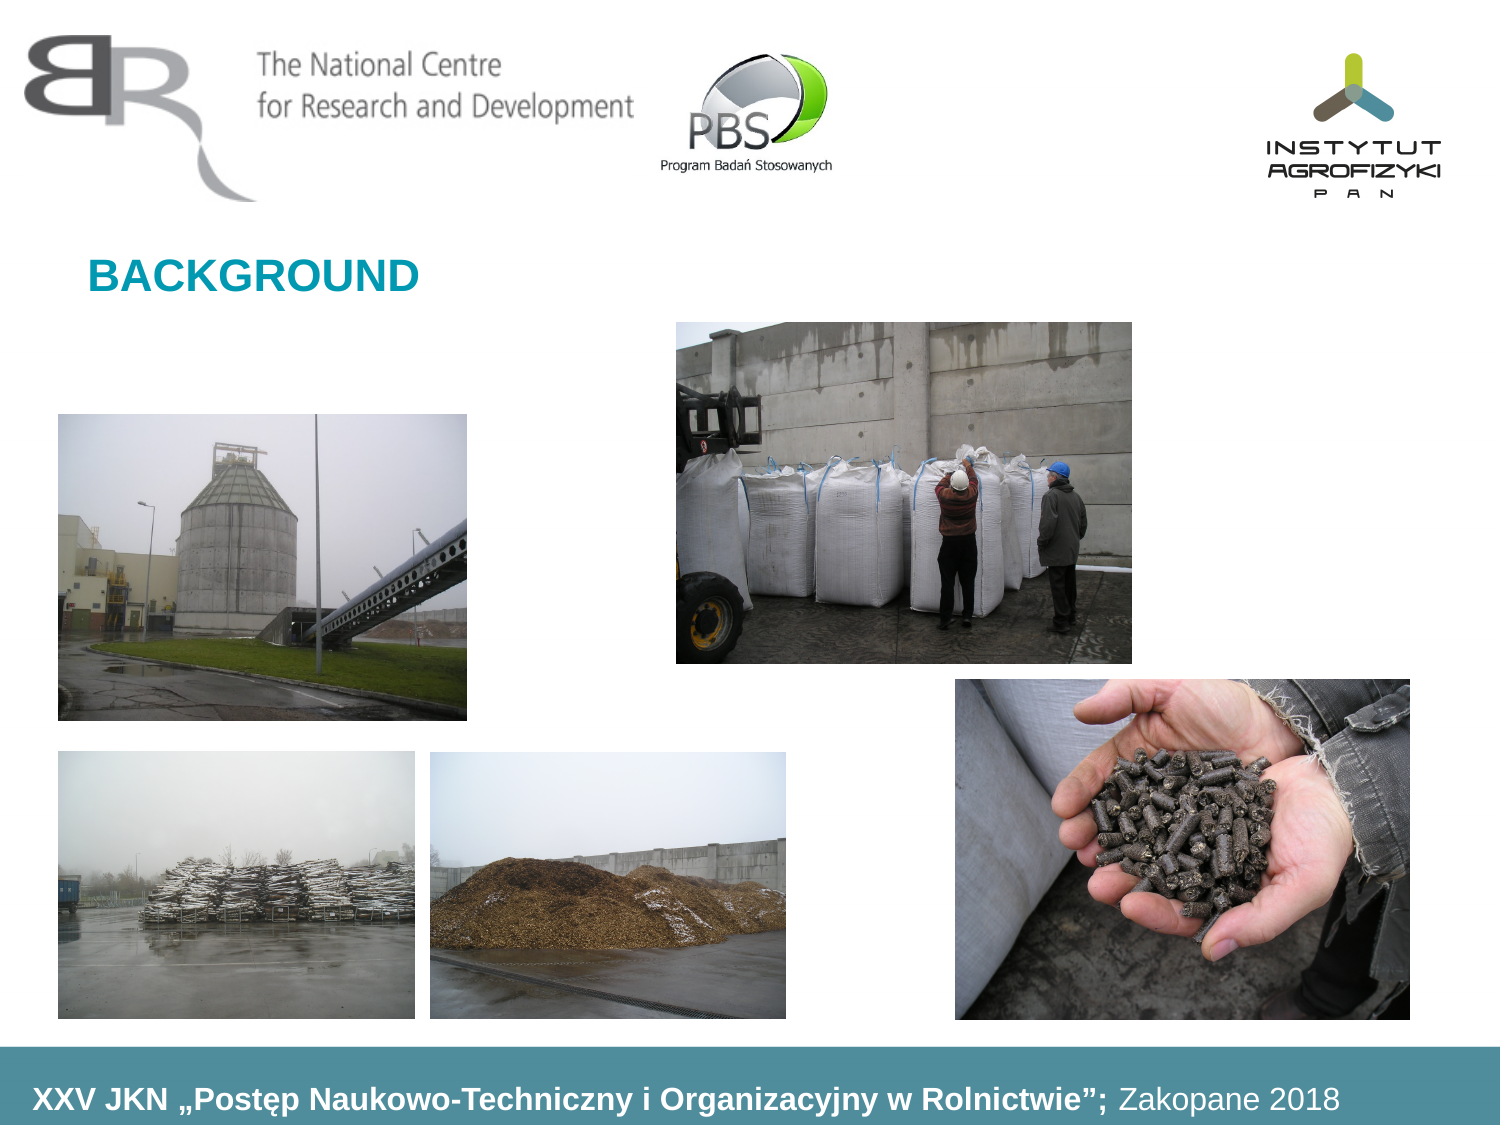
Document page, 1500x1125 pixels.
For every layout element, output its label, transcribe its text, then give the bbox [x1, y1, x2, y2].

text_box XXV JKN „Postęp Naukowo-Techniczny i Organizacyjny w Rolnictwie”; Zakopane 2018 [17, 1070, 1500, 1125]
picture [0, 0, 1500, 1125]
text_box BACKGROUND [72, 231, 455, 315]
